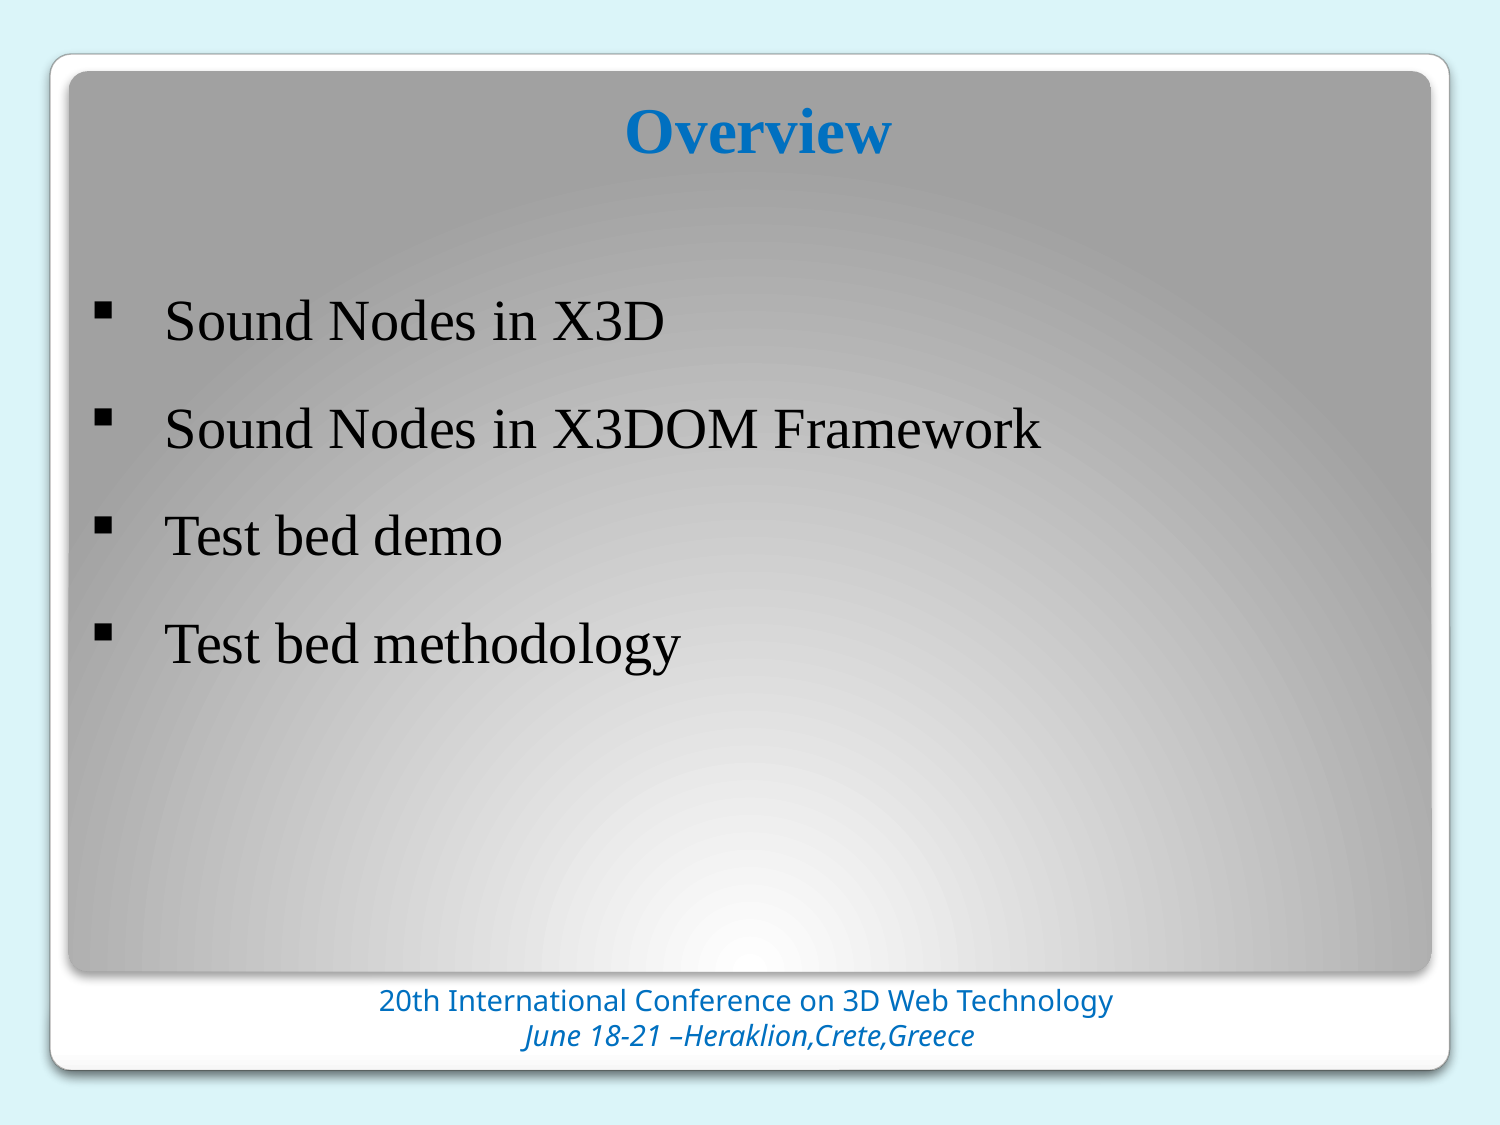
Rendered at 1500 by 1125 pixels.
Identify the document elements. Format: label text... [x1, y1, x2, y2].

text_box 20th International Conference on 3D Web Technology June 18-21 –Heraklion,Crete,Greece [74, 974, 1425, 1060]
title Overview [87, 87, 1430, 175]
text_box Sound Nodes in X3D Sound Nodes in X3DOM Framework Test bed demo Test bed methodology [75, 275, 1430, 683]
